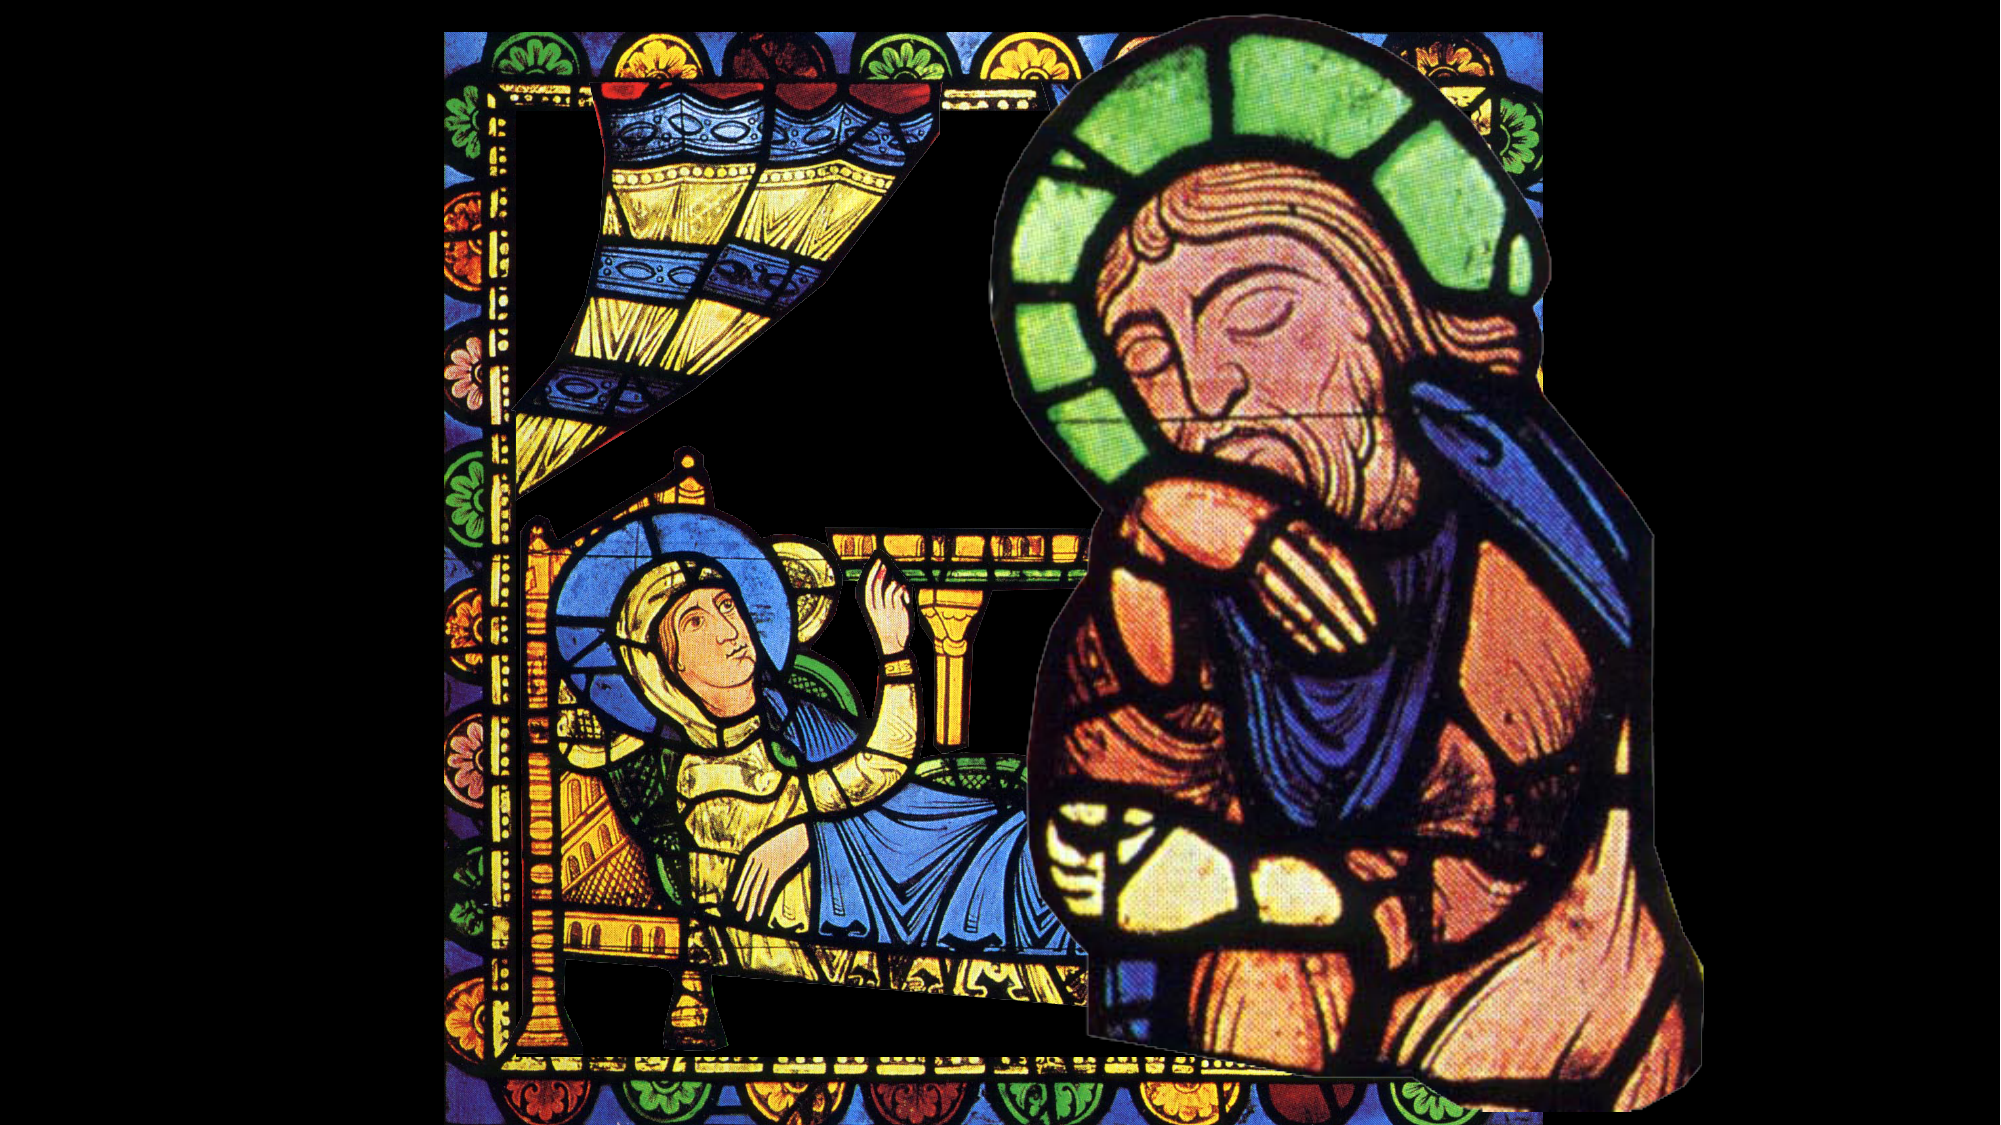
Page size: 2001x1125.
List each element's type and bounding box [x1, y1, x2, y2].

picture [444, 0, 1723, 1125]
